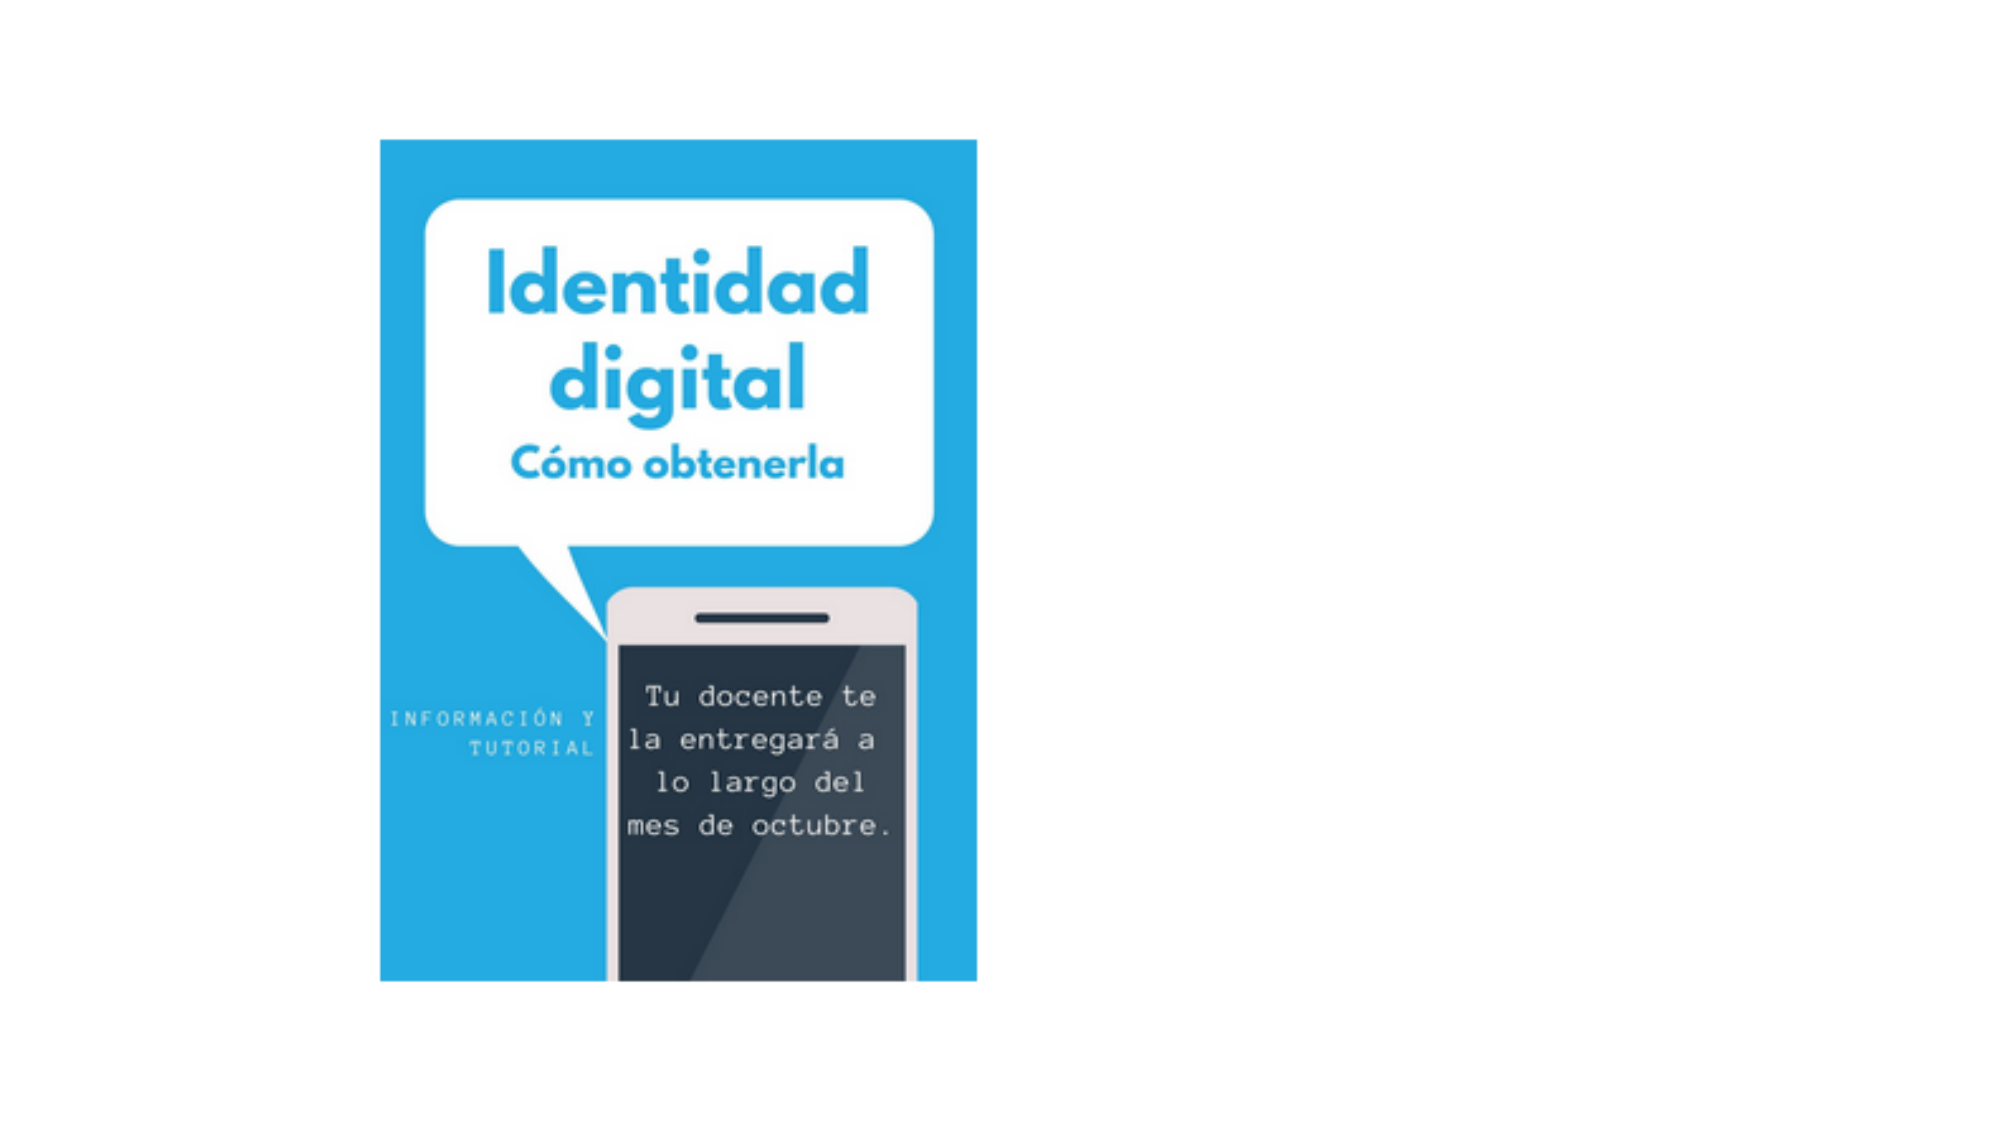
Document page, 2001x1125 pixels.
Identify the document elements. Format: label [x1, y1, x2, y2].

picture [338, 105, 1036, 1020]
